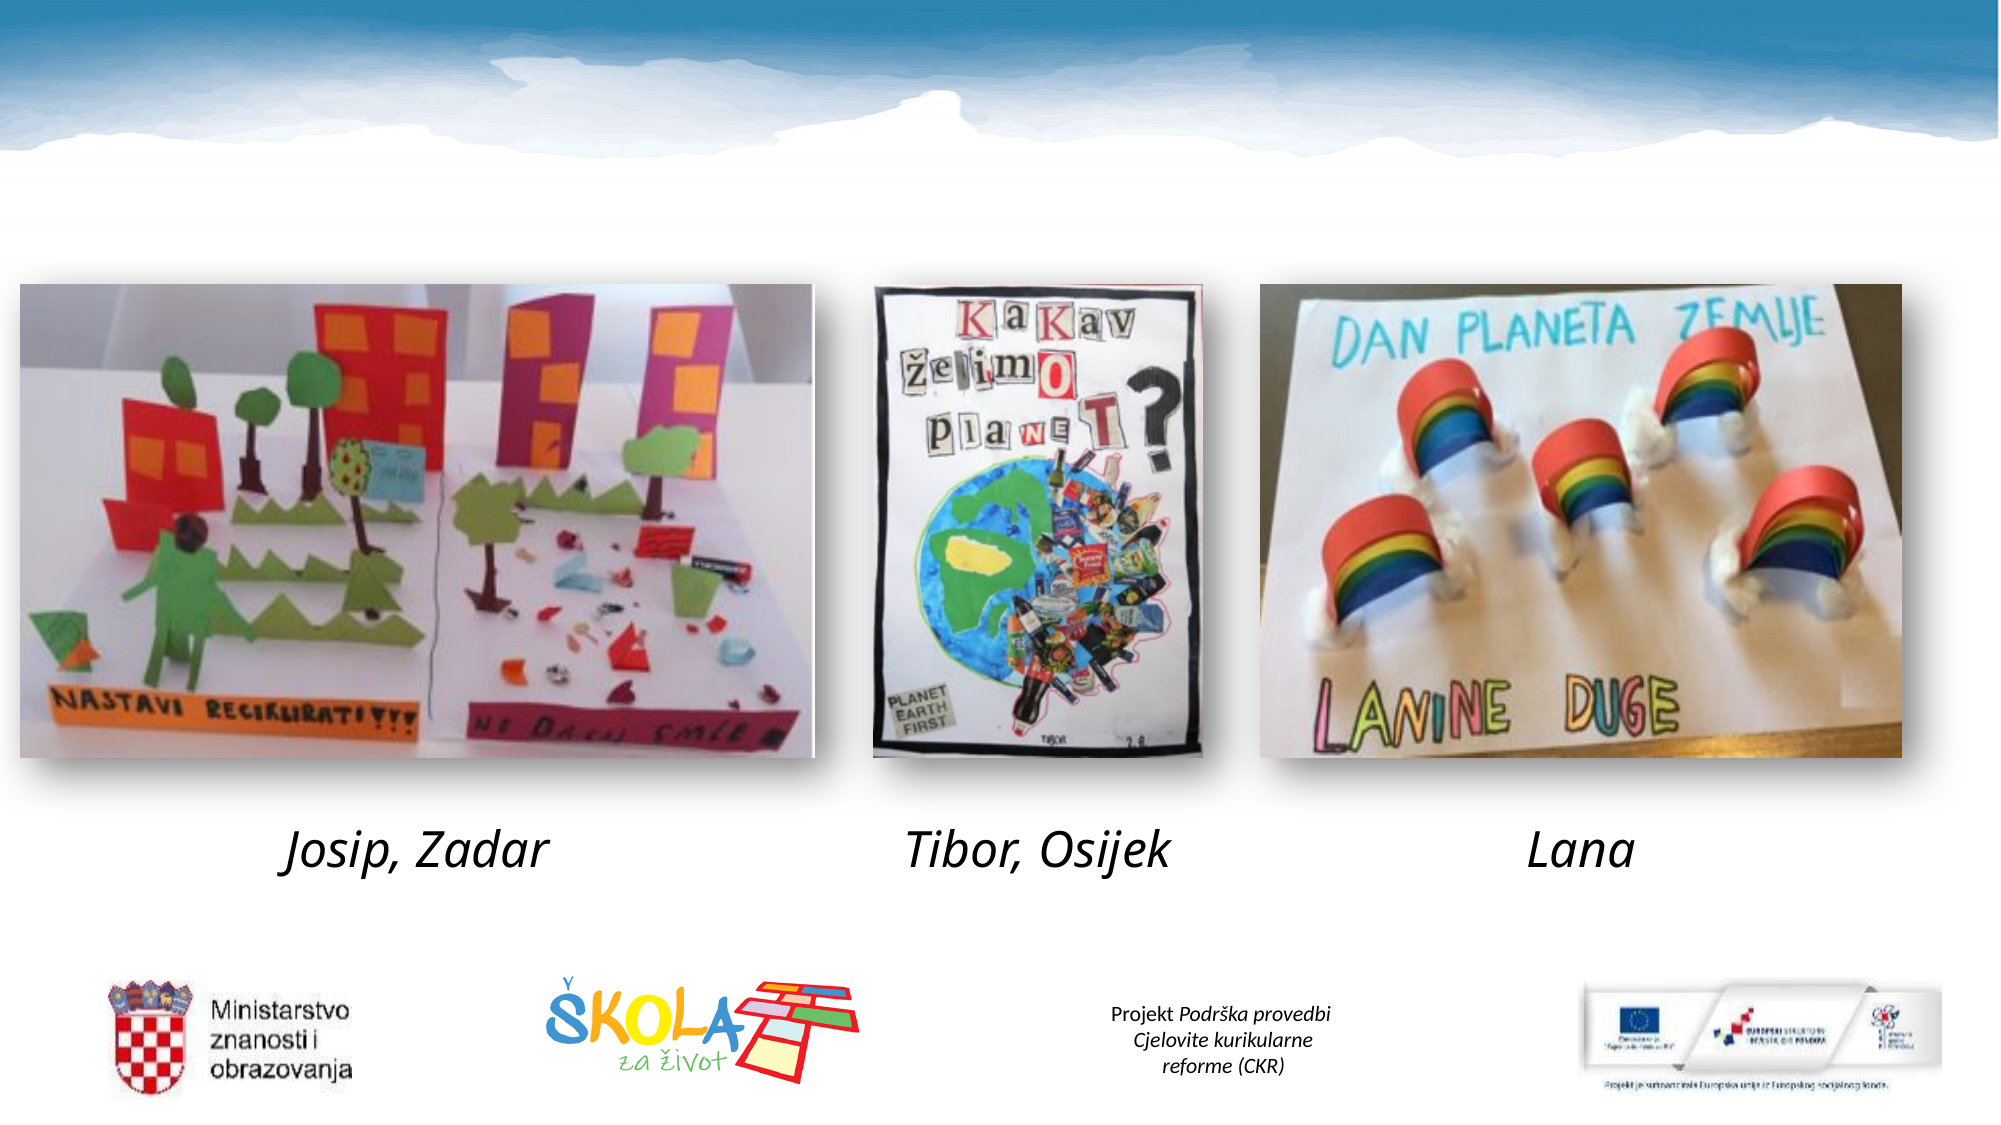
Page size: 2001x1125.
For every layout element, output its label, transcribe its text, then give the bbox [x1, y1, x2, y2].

picture [20, 284, 815, 758]
text_box Lana [1447, 809, 1716, 885]
text_box Josip, Zadar [164, 809, 671, 885]
picture [1260, 284, 1902, 758]
picture [0, 0, 2001, 232]
picture [108, 980, 352, 1099]
text_box Tibor, Osijek [864, 809, 1211, 885]
picture [536, 970, 864, 1089]
picture [1578, 977, 1942, 1096]
picture [872, 284, 1203, 758]
